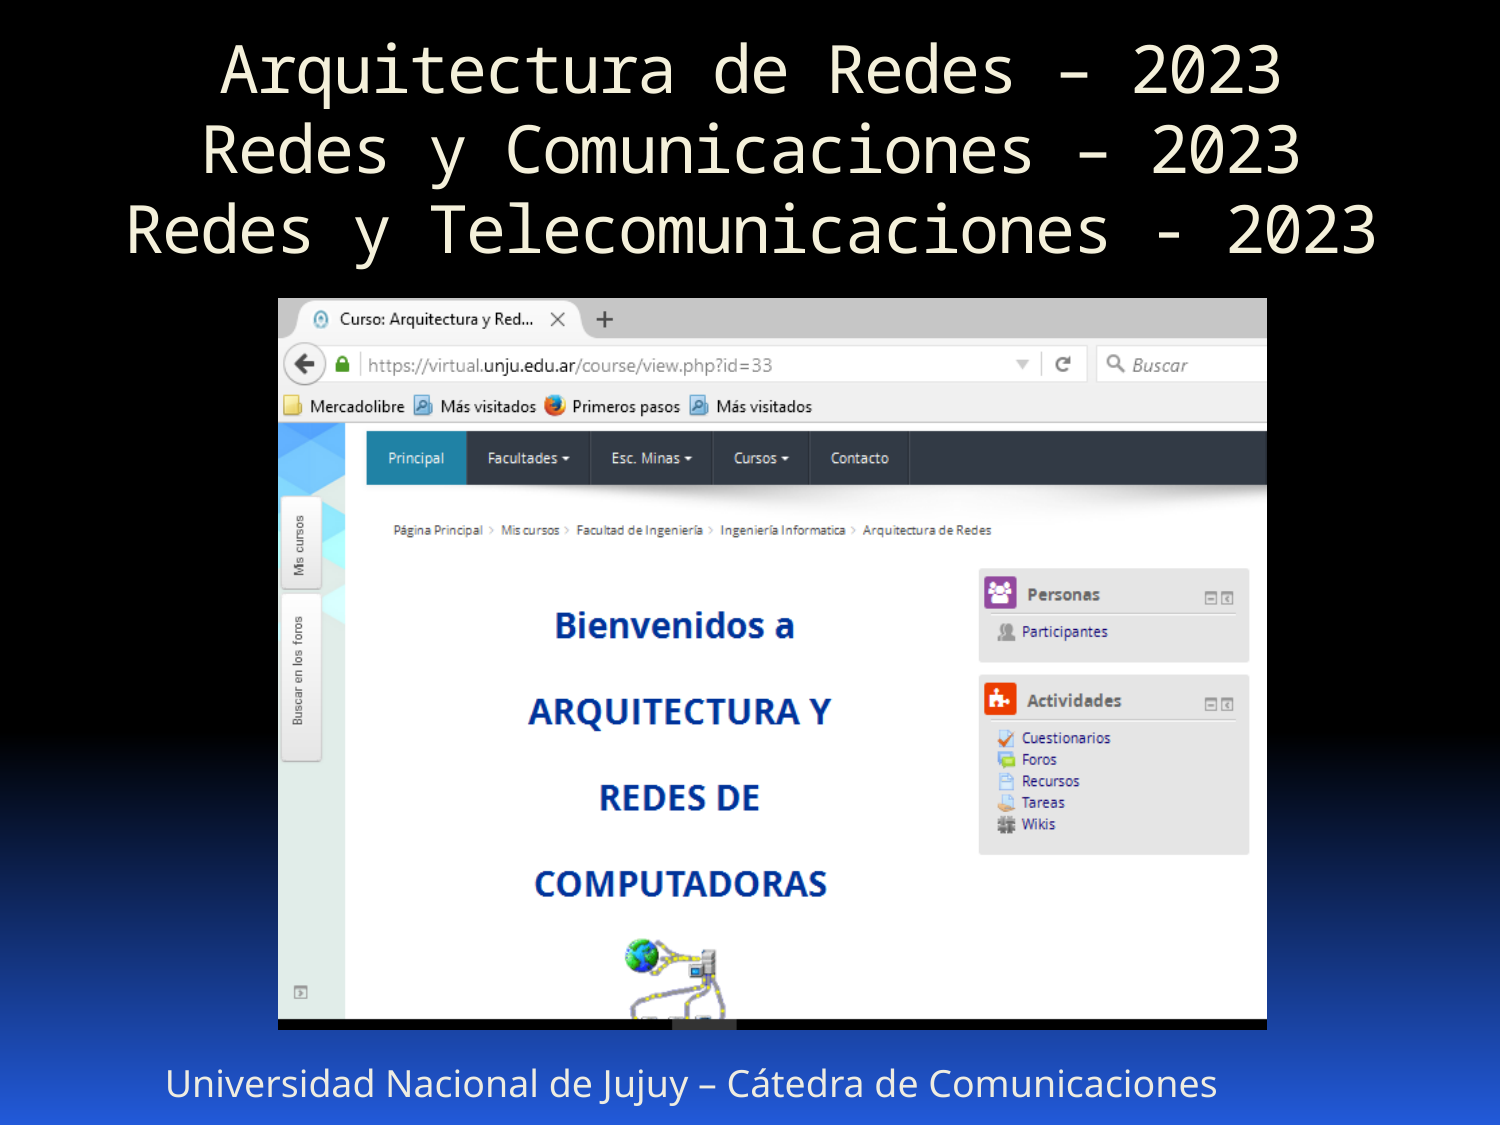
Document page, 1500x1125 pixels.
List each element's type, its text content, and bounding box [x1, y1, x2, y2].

footer Universidad Nacional de Jujuy – Cátedra de Comunicaciones [150, 1052, 1395, 1113]
list [76, 255, 1448, 1059]
title Arquitectura de Redes – 2023 Redes y Comunicaciones – 2023 Redes y Telecomunicaciones - 2023 [76, 19, 1427, 268]
picture [278, 298, 1267, 1030]
